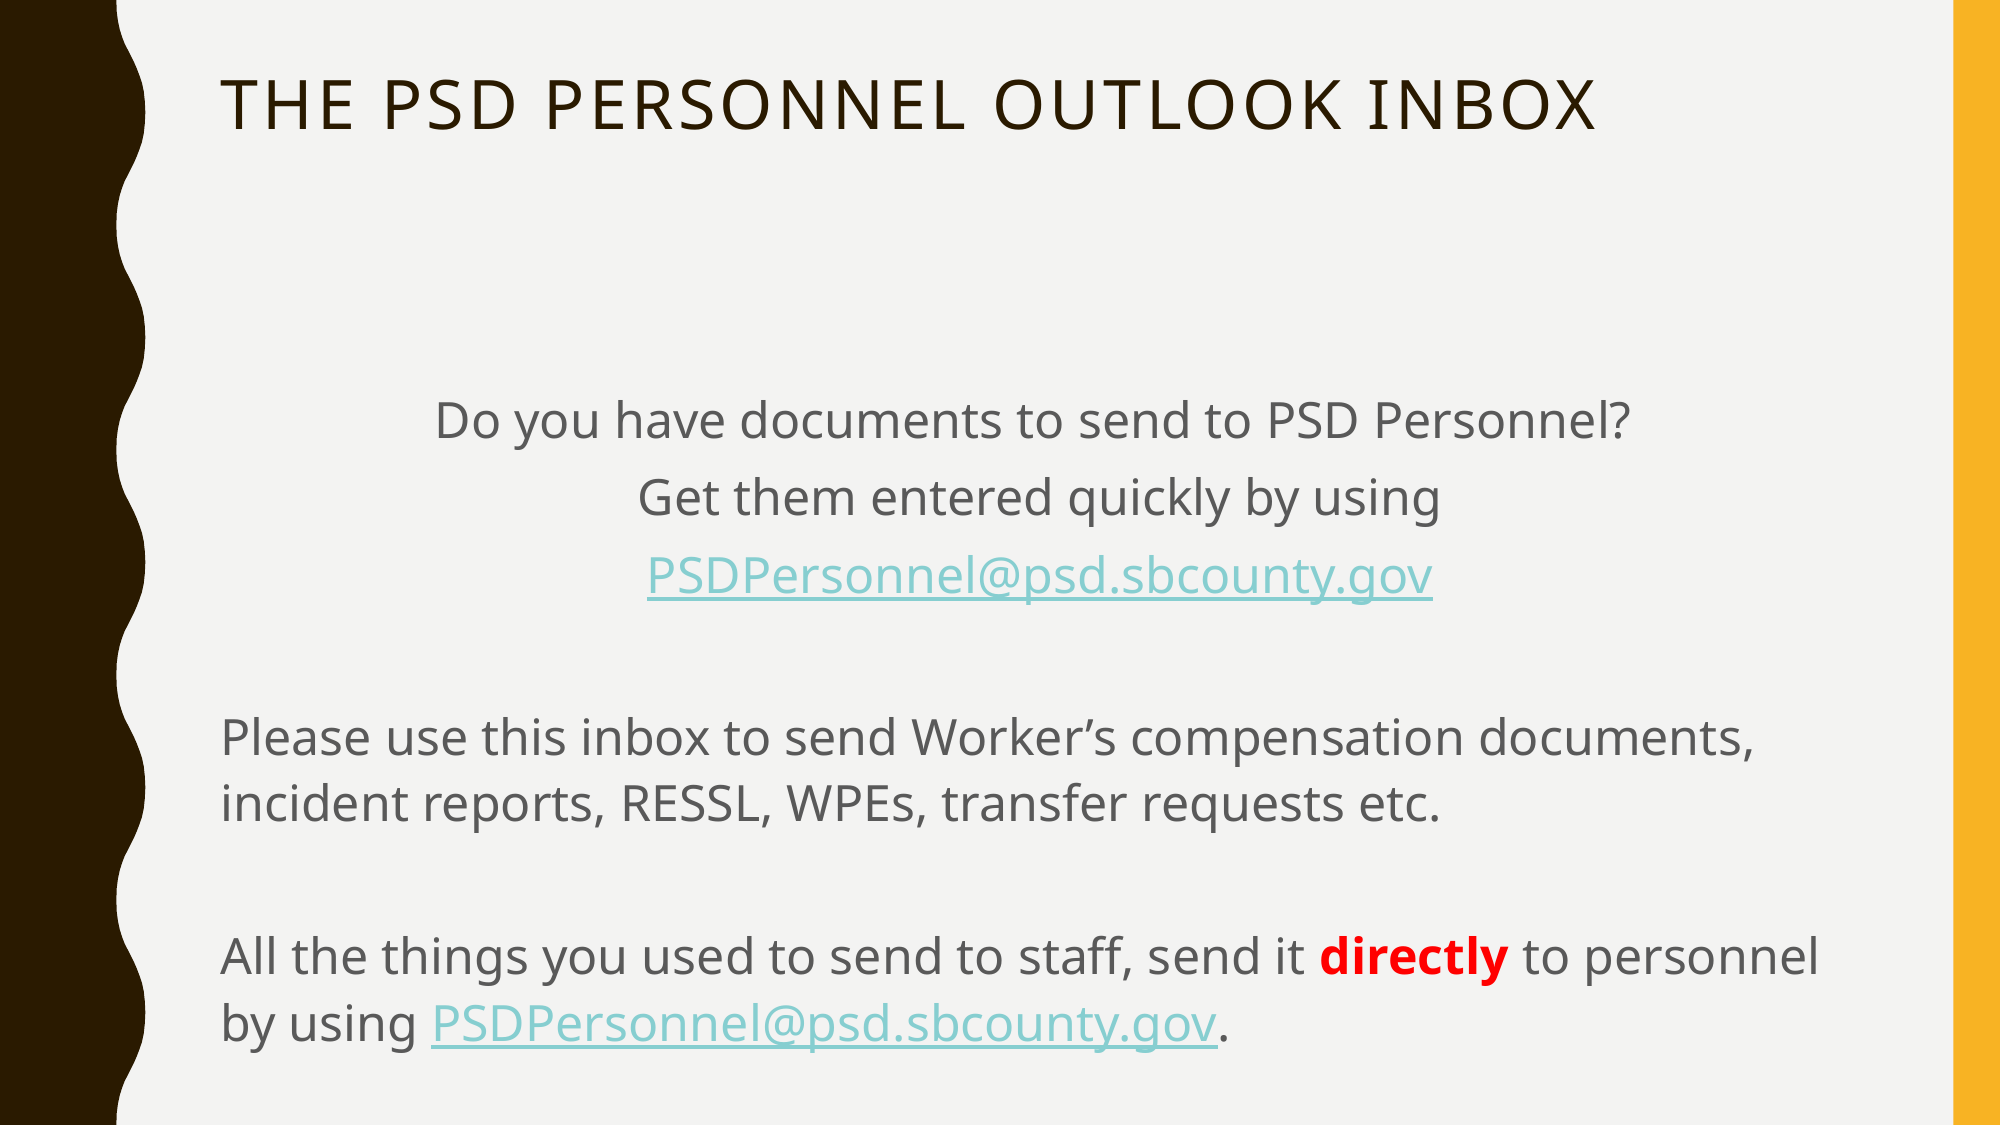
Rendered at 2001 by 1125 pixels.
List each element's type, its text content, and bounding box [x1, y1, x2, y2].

title The PSD Personnel outlook inbox [205, 62, 1875, 308]
list Do you have documents to send to PSD Personnel? Get them entered quickly by using PSDPersonnel@psd.sbcounty.gov Please use this inbox to send Worker’s compensation documents, incident reports, RESSL, WPEs, transfer requests etc. All the things you used to send to staff, send it directly to personnel by using PSDPersonnel@psd.sbcounty.gov. [205, 375, 1875, 1069]
